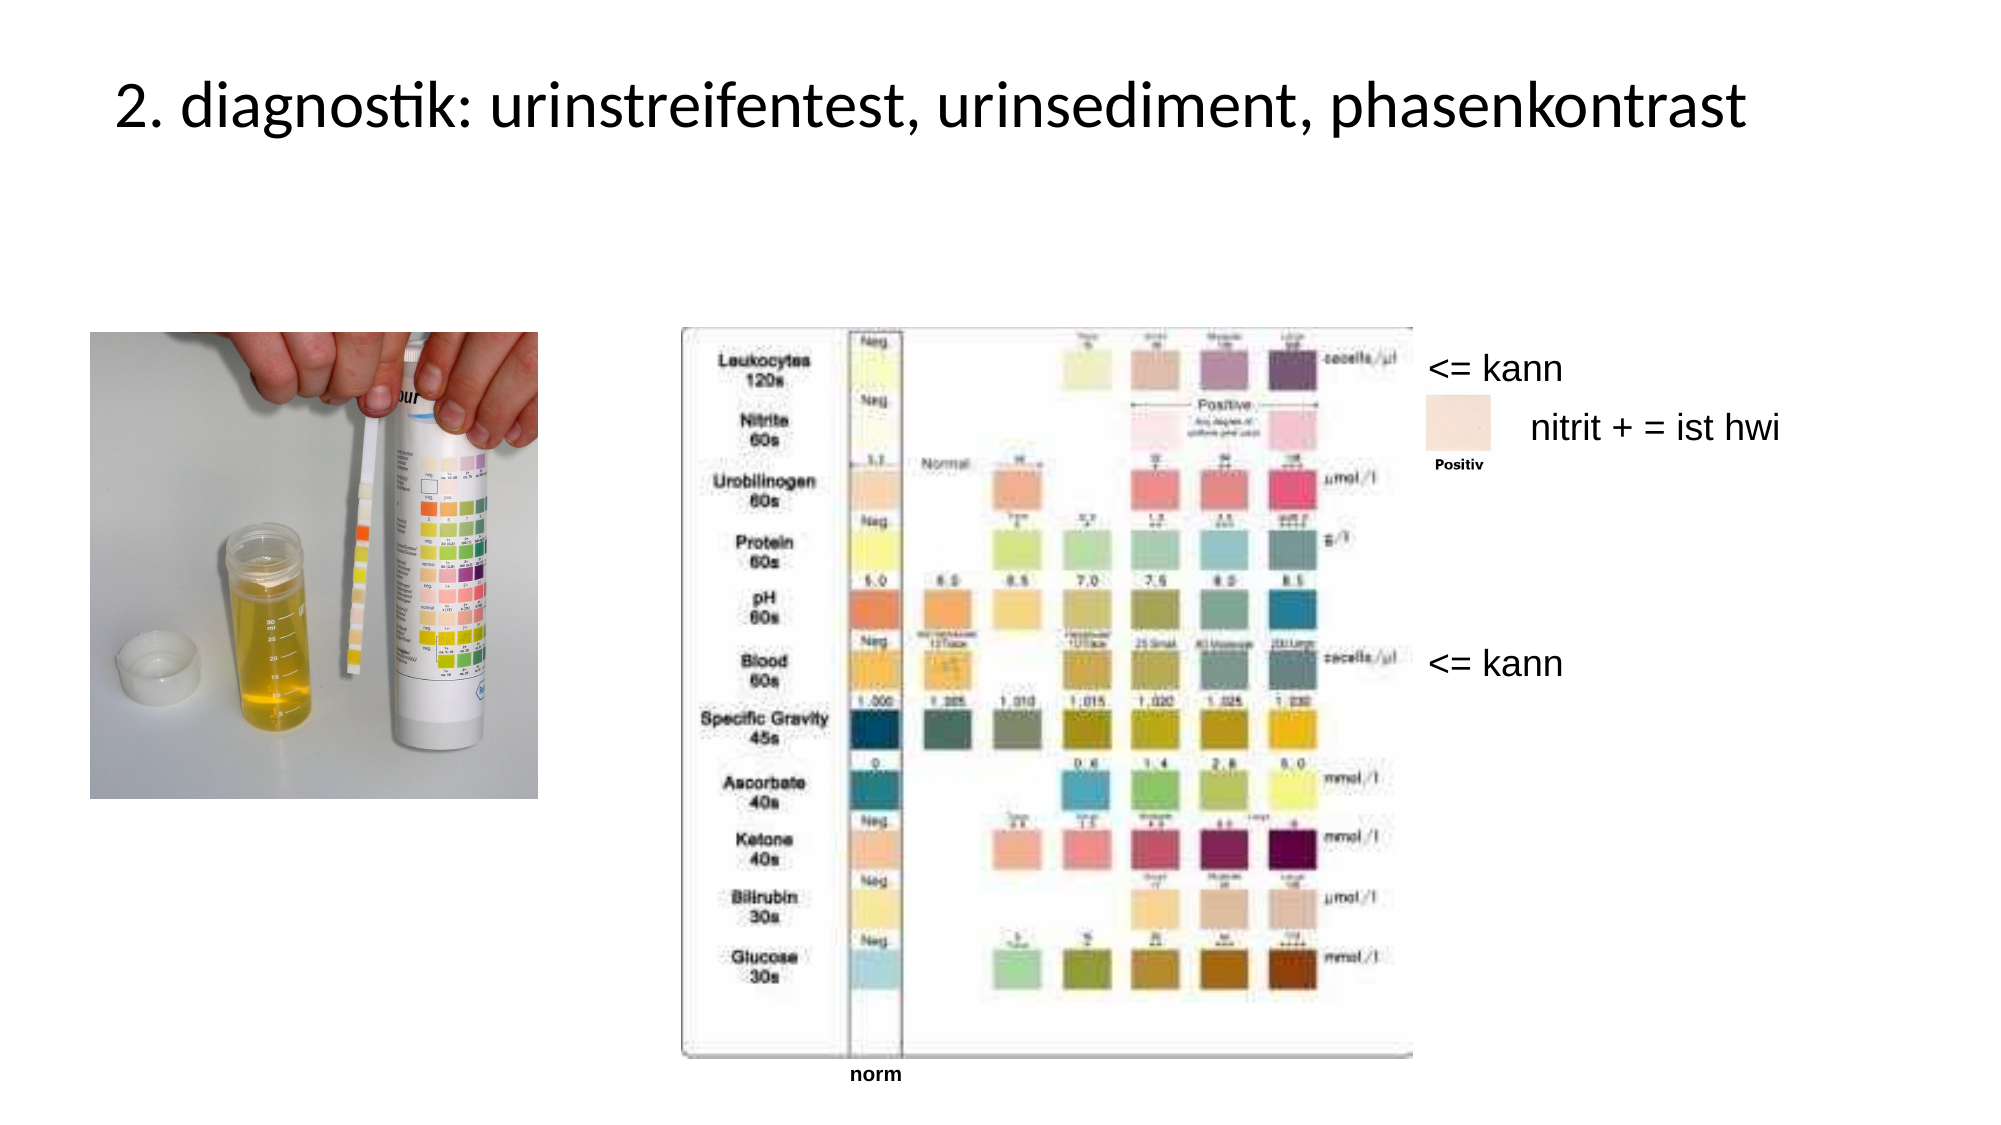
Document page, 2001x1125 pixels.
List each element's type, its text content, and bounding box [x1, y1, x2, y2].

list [680, 327, 1413, 1059]
text_box <= kann [1416, 336, 1697, 397]
text_box nitrit + = ist hwi [1515, 395, 1851, 456]
text_box <= kann [1416, 631, 1591, 692]
picture [1422, 381, 1503, 478]
text_box norm [834, 1066, 918, 1094]
text_box 2. diagnostik: urinstreifentest, urinsediment, phasenkontrast [99, 7, 1900, 195]
picture [90, 331, 538, 799]
